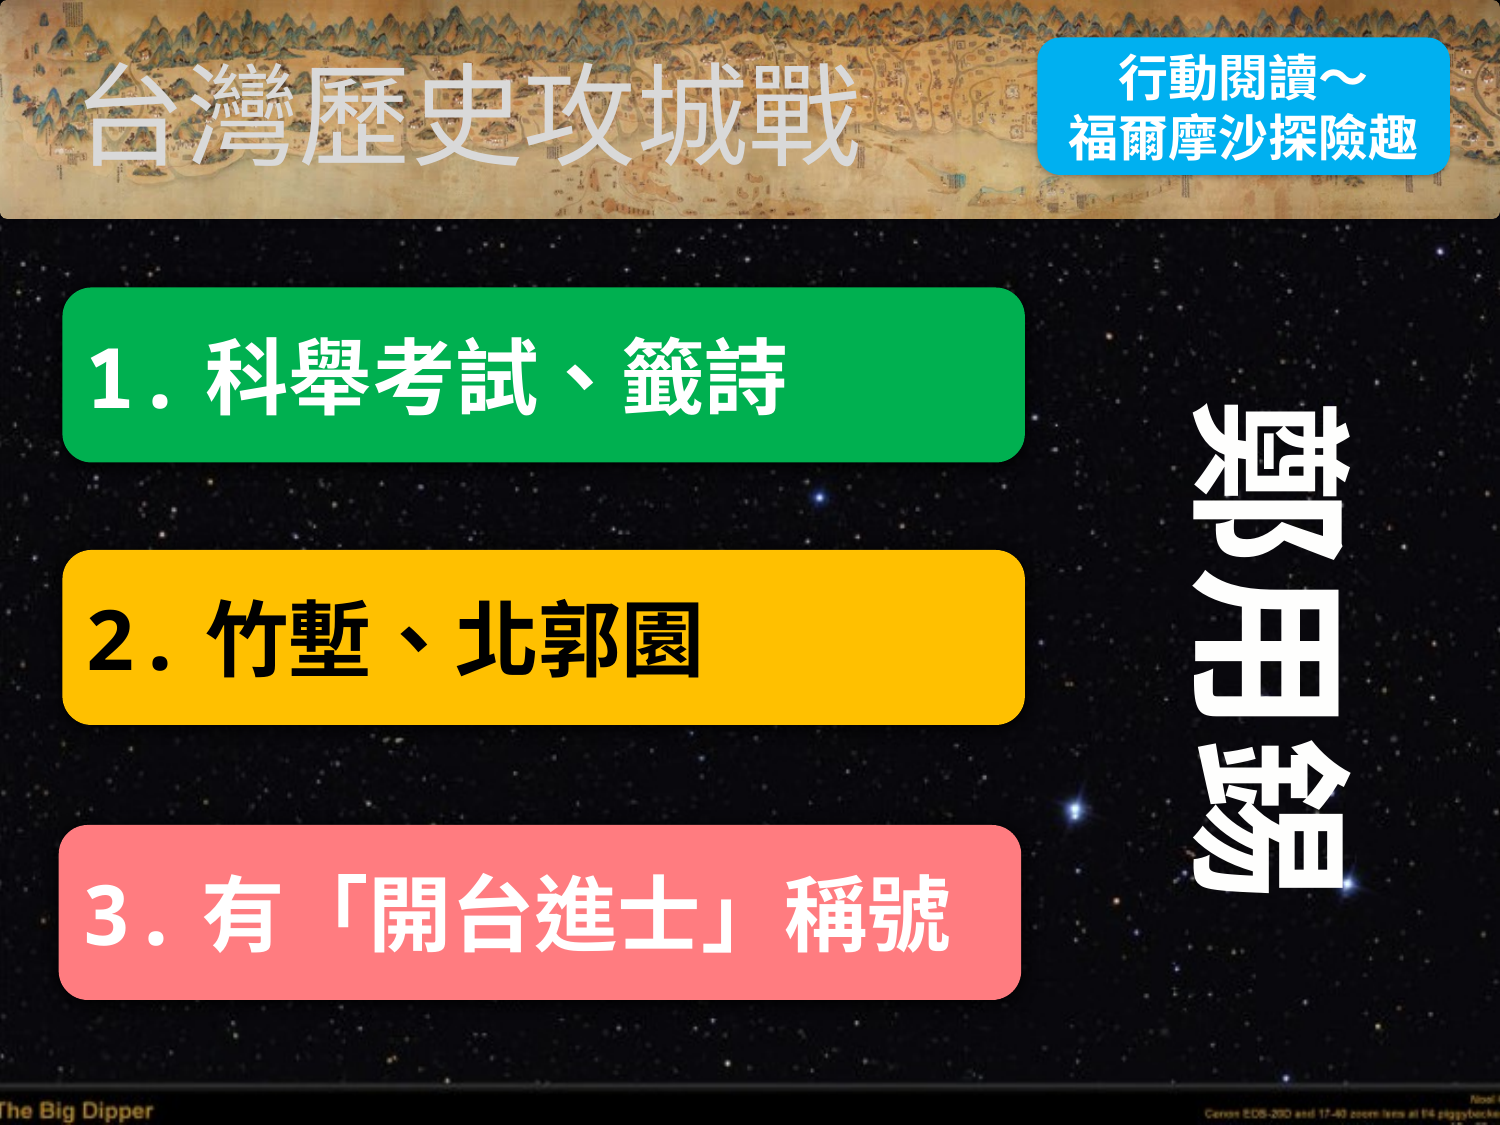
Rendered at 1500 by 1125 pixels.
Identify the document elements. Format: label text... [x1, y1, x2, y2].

text_box 2.竹塹、北郭園 [62, 549, 1025, 725]
text_box 1.科舉考試、籤詩 [62, 287, 1025, 463]
text_box 鄭用錫 [1149, 293, 1383, 1007]
text_box 3.有「開台進士」稱號 [58, 824, 1022, 1000]
picture [0, 0, 1500, 1125]
